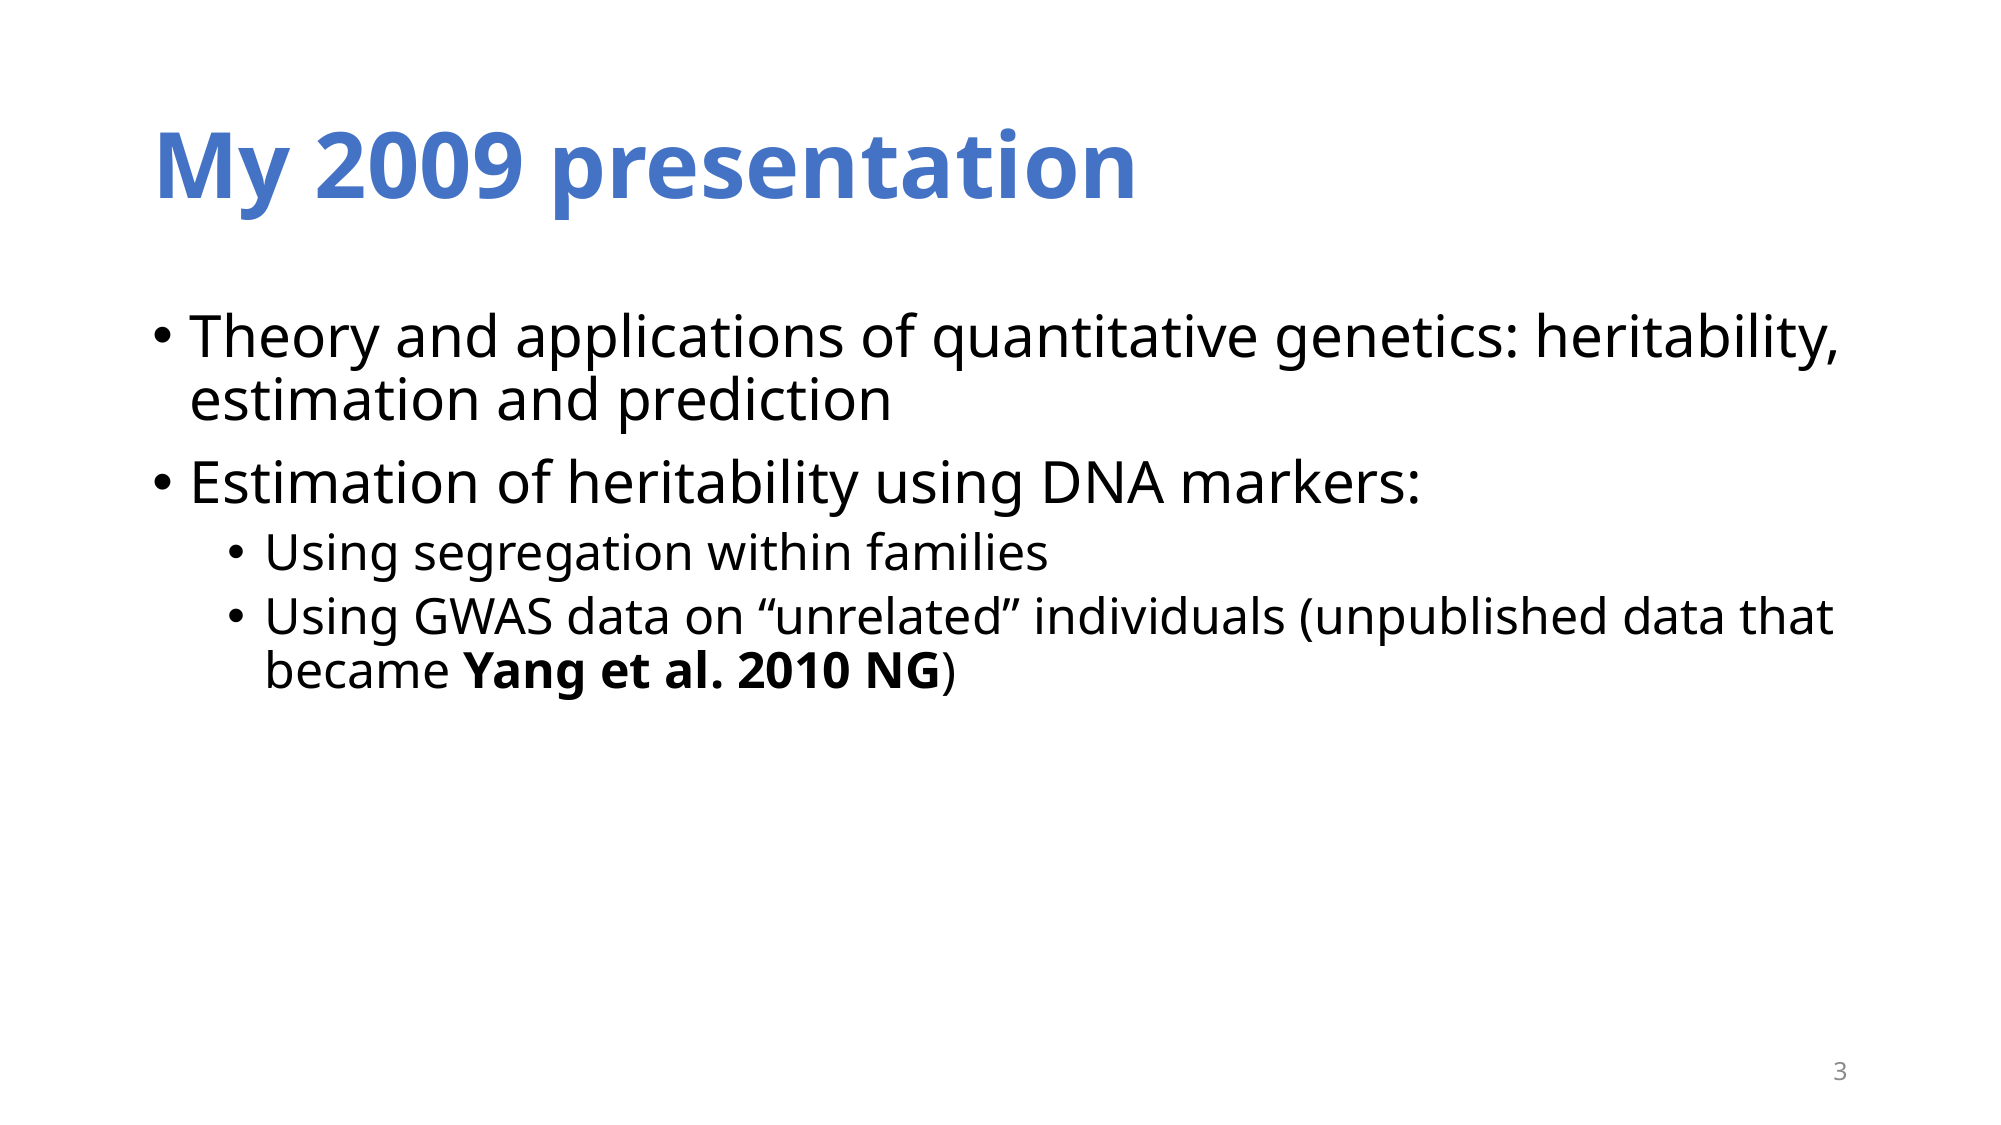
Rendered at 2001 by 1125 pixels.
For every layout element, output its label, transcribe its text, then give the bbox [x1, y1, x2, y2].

slide_number 3 [1412, 1042, 1863, 1103]
list Theory and applications of quantitative genetics: heritability, estimation and prediction Estimation of heritability using DNA markers: Using segregation within families Using GWAS data on “unrelated” individuals (unpublished data that became Yang et al. 2010 NG) [137, 299, 1863, 1014]
title My 2009 presentation [137, 59, 1863, 278]
